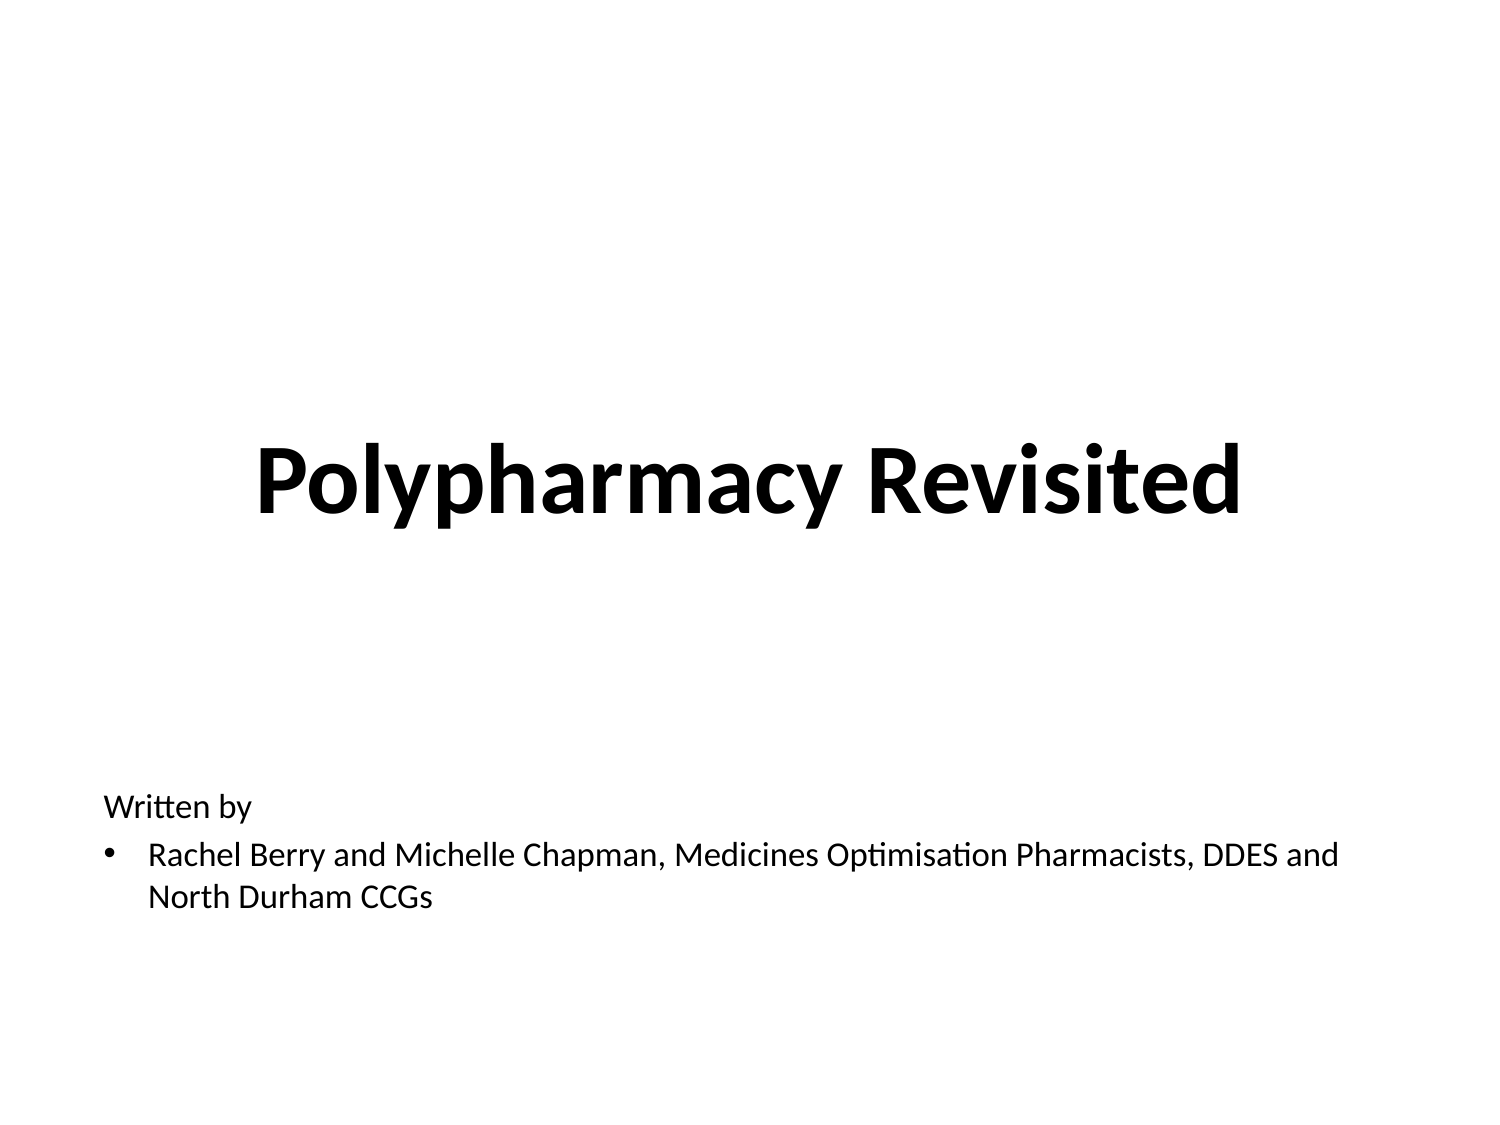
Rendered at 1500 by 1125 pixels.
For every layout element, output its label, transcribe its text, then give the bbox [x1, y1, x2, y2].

title Polypharmacy Revisited [112, 314, 1388, 634]
subtitle Written by Rachel Berry and Michelle Chapman, Medicines Optimisation Pharmacists, DDES and North Durham CCGs [88, 637, 1400, 925]
